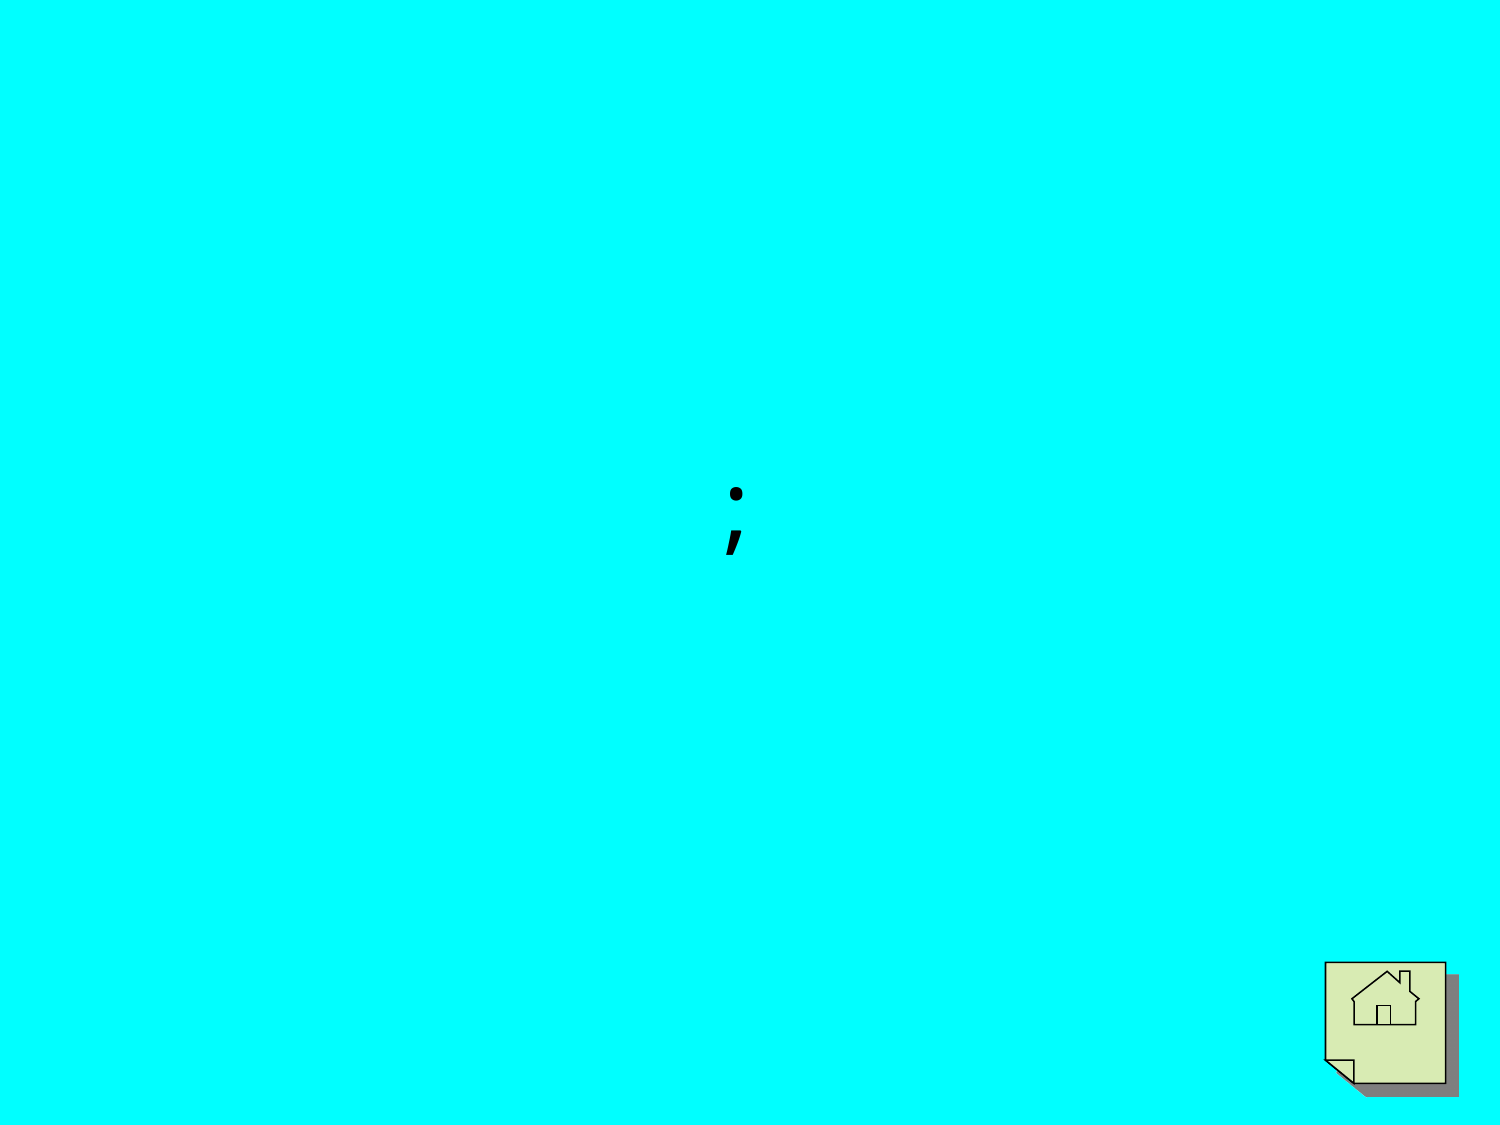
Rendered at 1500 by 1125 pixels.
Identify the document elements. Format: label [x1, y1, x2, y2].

text_box [1325, 962, 1446, 1084]
